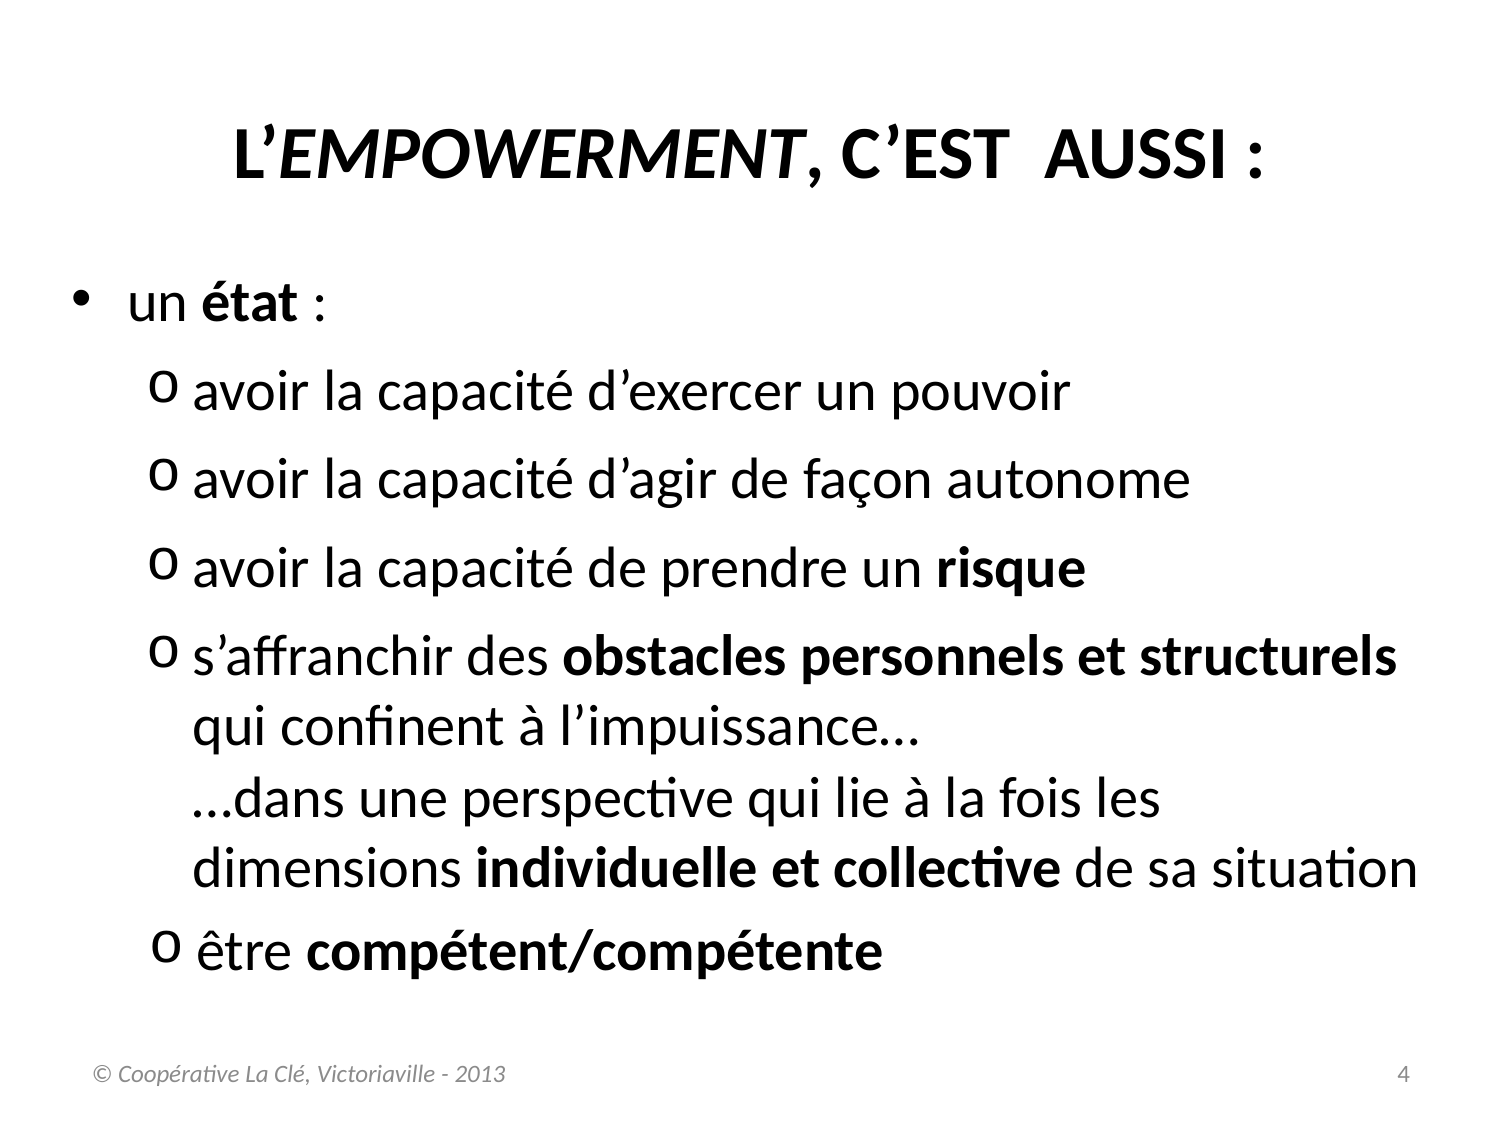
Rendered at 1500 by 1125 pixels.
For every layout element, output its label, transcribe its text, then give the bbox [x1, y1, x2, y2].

title L’EMPOWERMENT, C’EST AUSSI : [75, 54, 1425, 243]
text_box s’affranchir des obstacles personnels et structurels qui confinent à l’impuissance… [56, 609, 1444, 751]
footer © Coopérative La Clé, Victoriaville - 2013 [76, 1042, 552, 1103]
text_box …dans une perspective qui lie à la fois les dimensions individuelle et collective de sa situation [56, 751, 1444, 905]
text_box être compétent/compétente [59, 905, 1447, 1006]
slide_number 4 [1074, 1042, 1425, 1103]
list un état : avoir la capacité d’exercer un pouvoir avoir la capacité d’agir de façon autonome avoir la capacité de prendre un risque [56, 255, 1444, 609]
